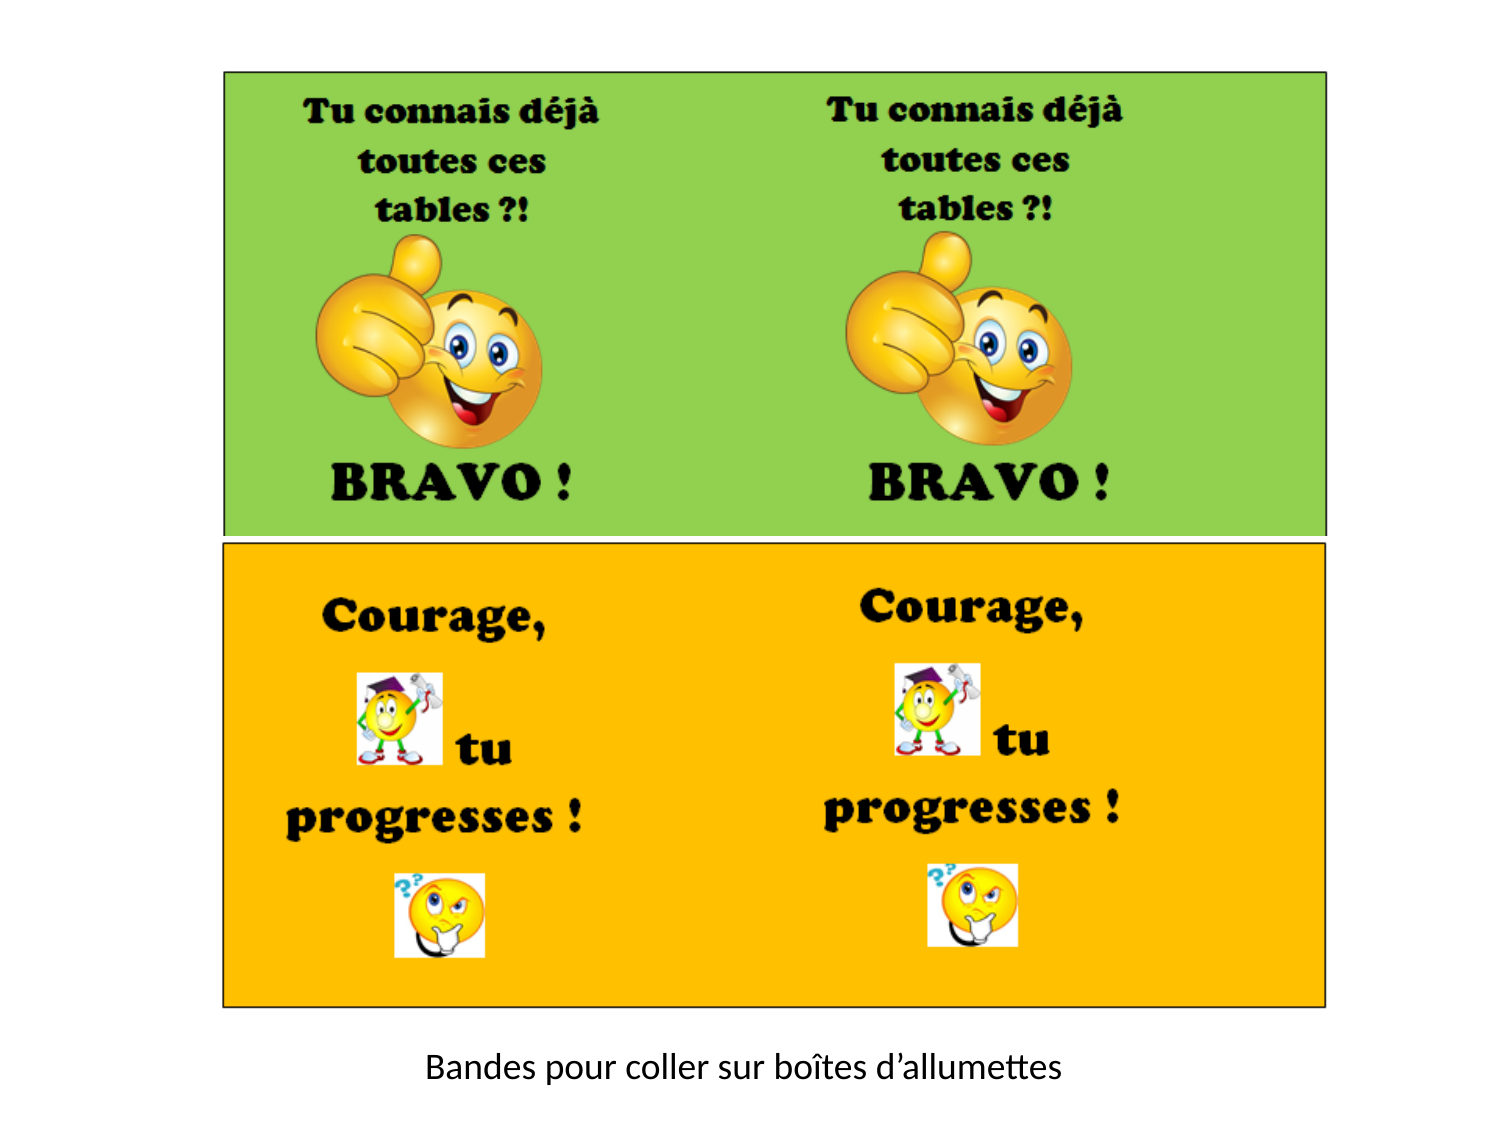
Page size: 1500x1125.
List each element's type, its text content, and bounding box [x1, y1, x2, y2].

text_box Bandes pour coller sur boîtes d’allumettes [17, 1034, 1471, 1095]
picture [218, 538, 1332, 1013]
picture [218, 67, 1332, 537]
